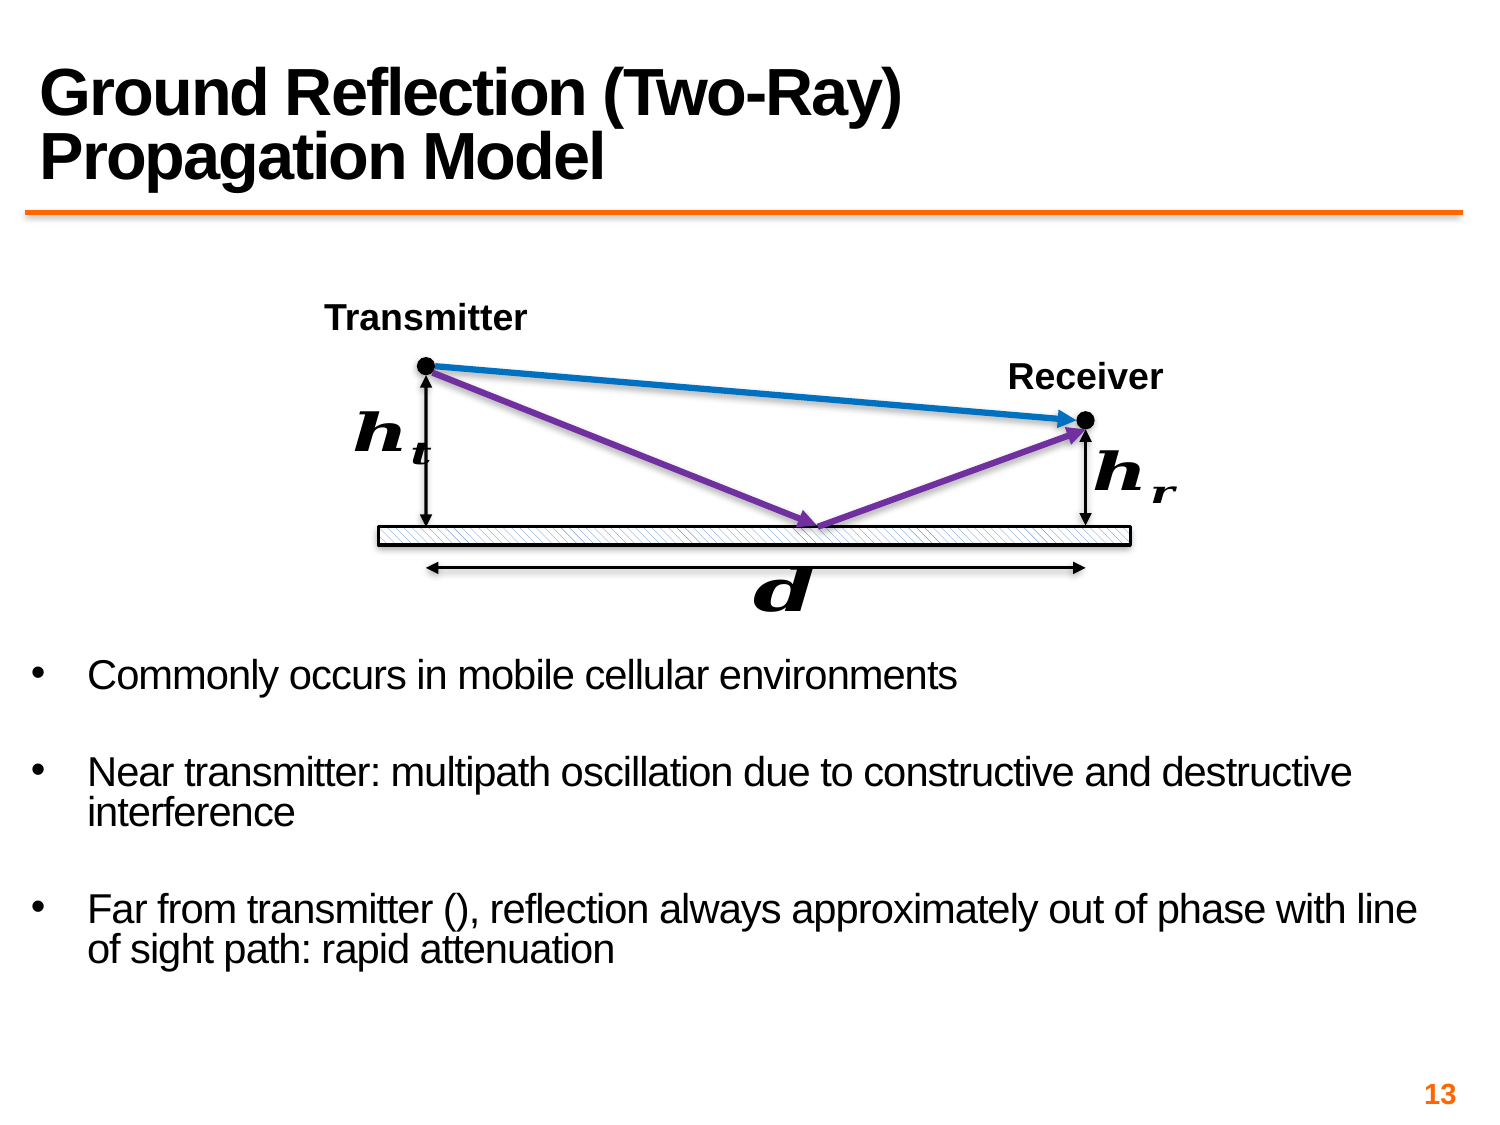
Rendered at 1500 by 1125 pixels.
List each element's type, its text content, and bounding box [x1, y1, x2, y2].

slide_number 13 [1112, 1074, 1463, 1110]
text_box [307, 285, 1180, 626]
title Ground Reflection (Two-Ray) Propagation Model [24, 24, 1463, 201]
